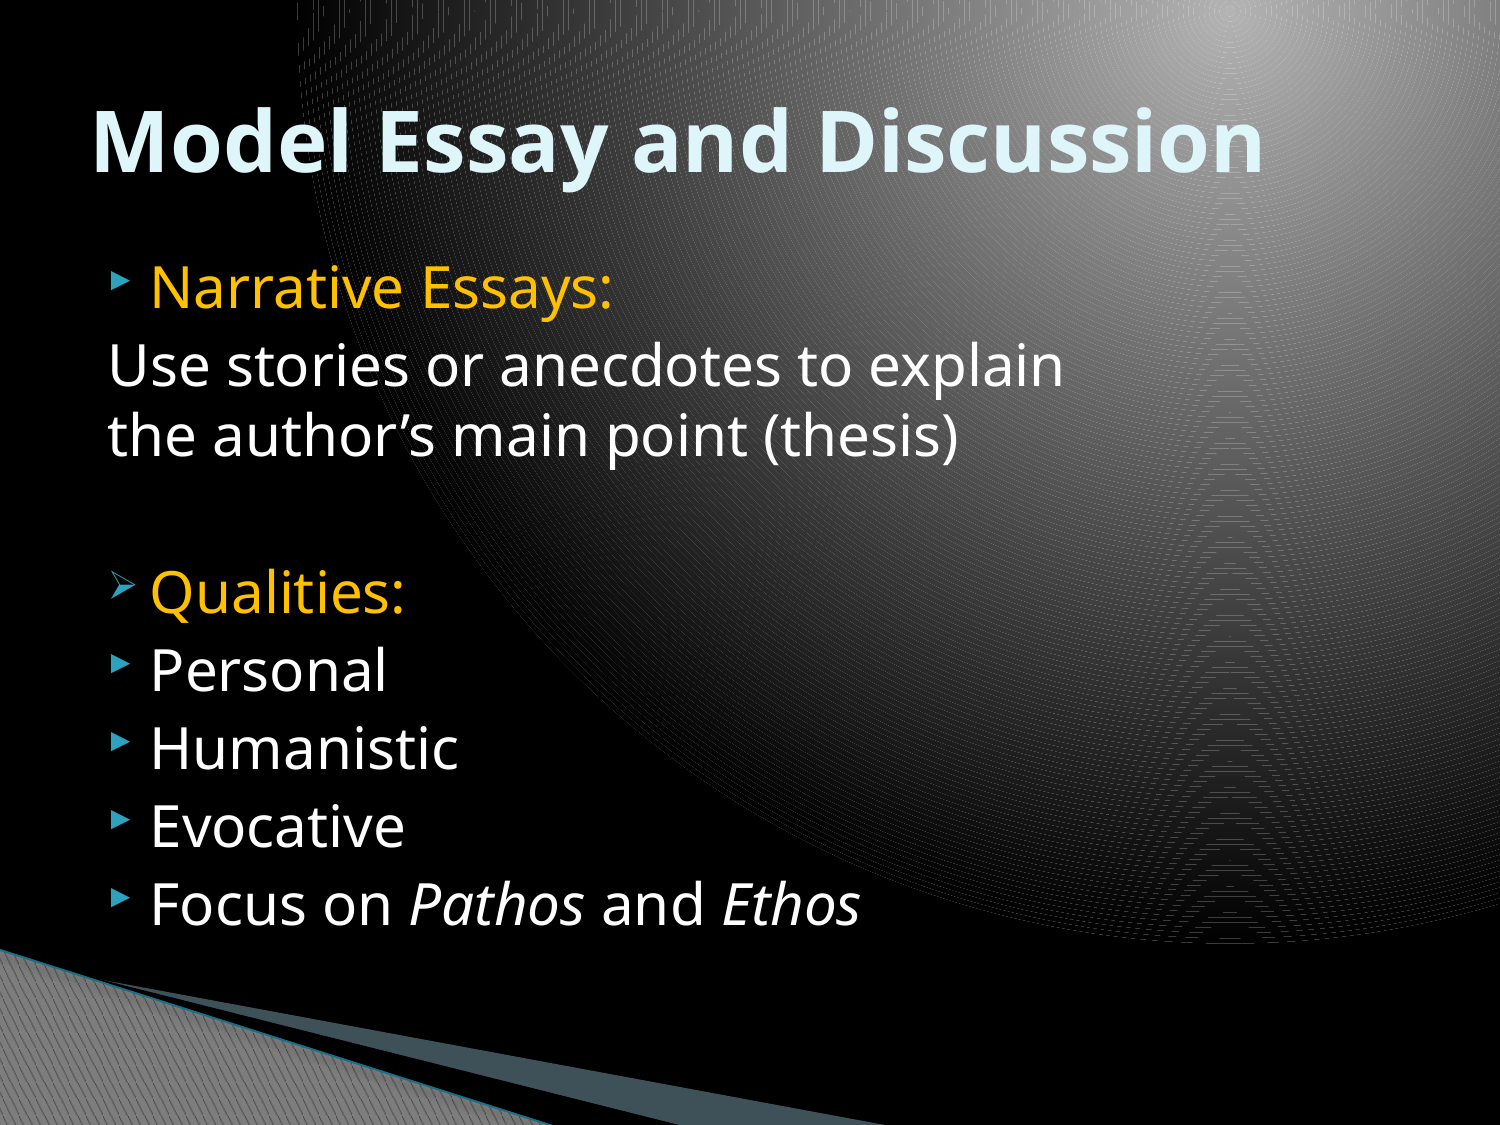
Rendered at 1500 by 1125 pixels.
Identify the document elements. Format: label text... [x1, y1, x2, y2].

picture [0, 952, 543, 1125]
list Narrative Essays: Use stories or anecdotes to explain the author’s main point (thesis) Qualities: Personal Humanistic Evocative Focus on Pathos and Ethos [75, 243, 1175, 986]
title Model Essay and Discussion [75, 45, 1425, 233]
